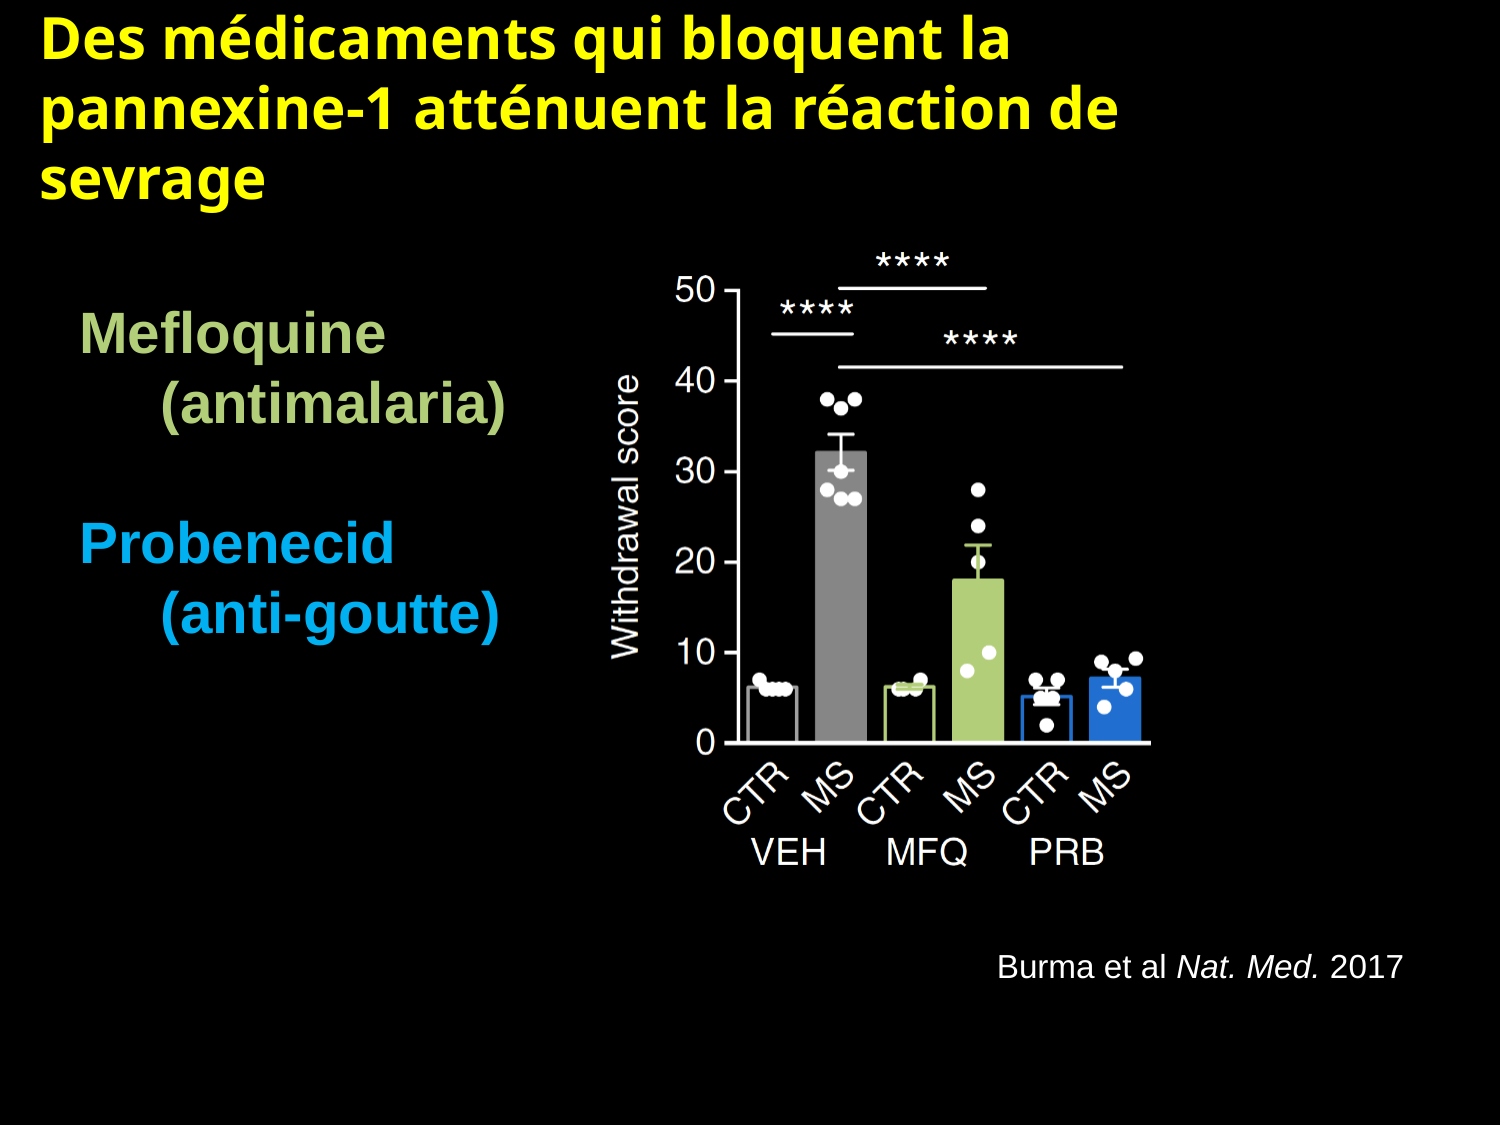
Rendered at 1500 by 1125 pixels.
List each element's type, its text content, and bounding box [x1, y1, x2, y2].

title Des médicaments qui bloquent la pannexine-1 atténuent la réaction de sevrage [24, 24, 1351, 188]
text_box Burma et al Nat. Med. 2017 [982, 937, 1445, 993]
picture [599, 224, 1188, 919]
text_box Mefloquine (antimalaria) Probenecid (anti-goutte) [64, 287, 523, 653]
